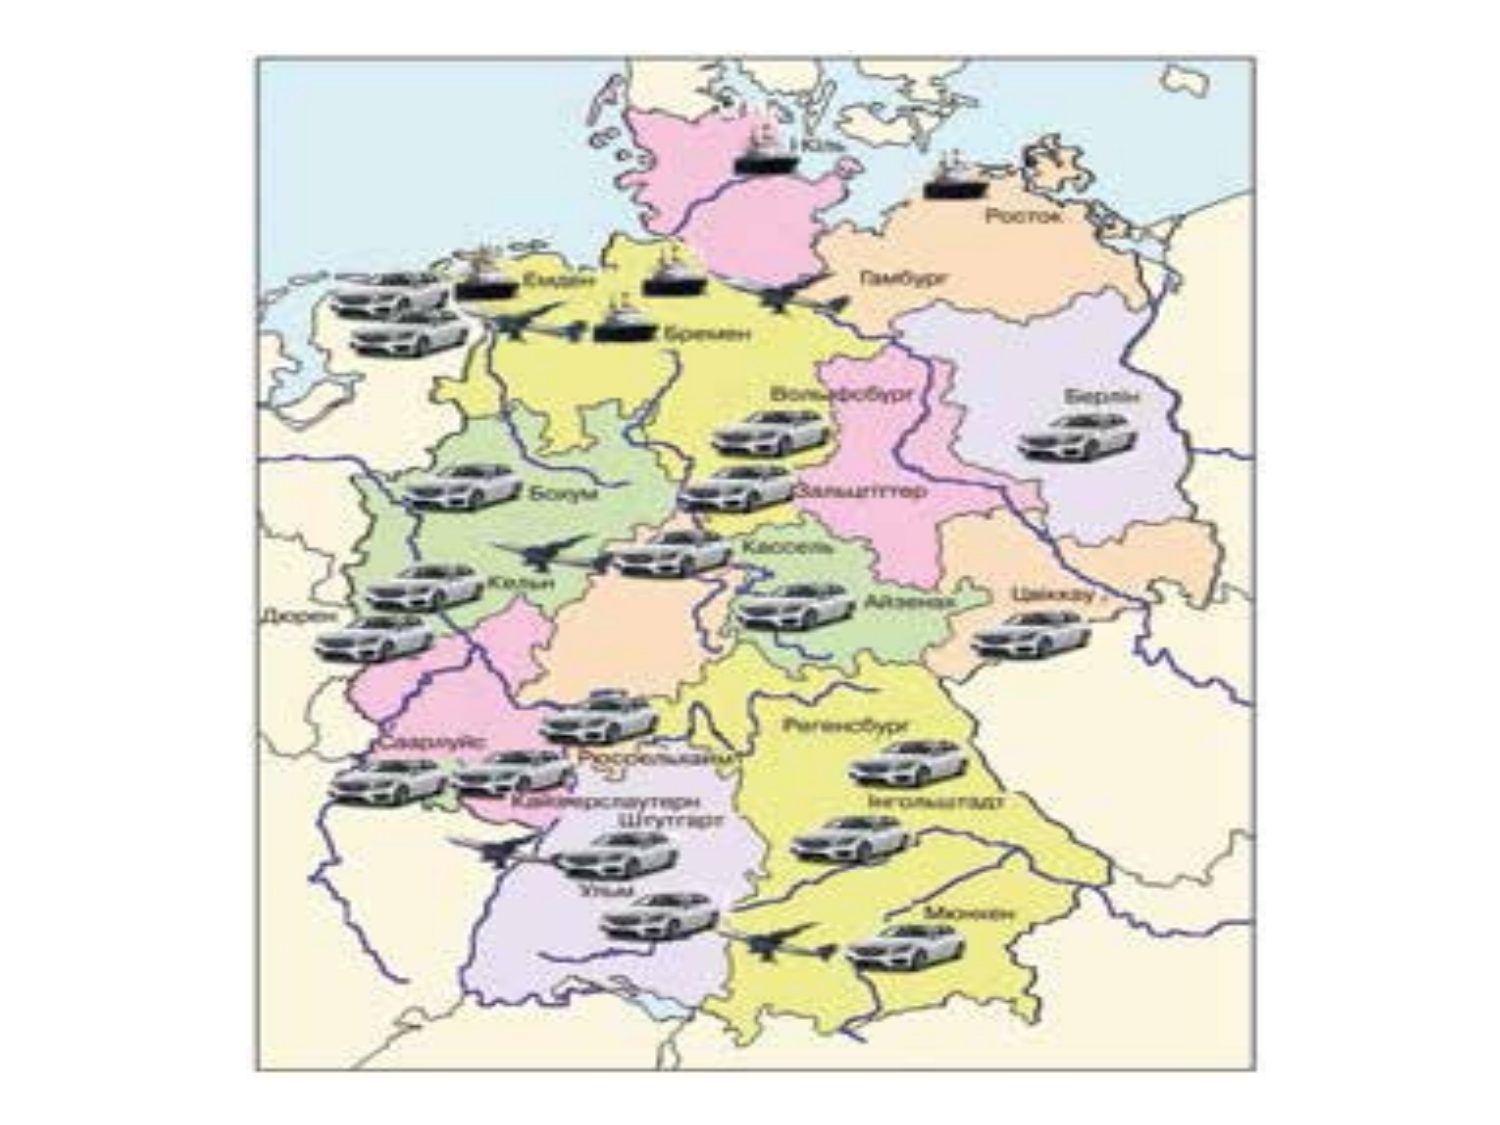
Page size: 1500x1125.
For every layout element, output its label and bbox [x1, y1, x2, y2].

picture [245, 49, 1266, 1079]
